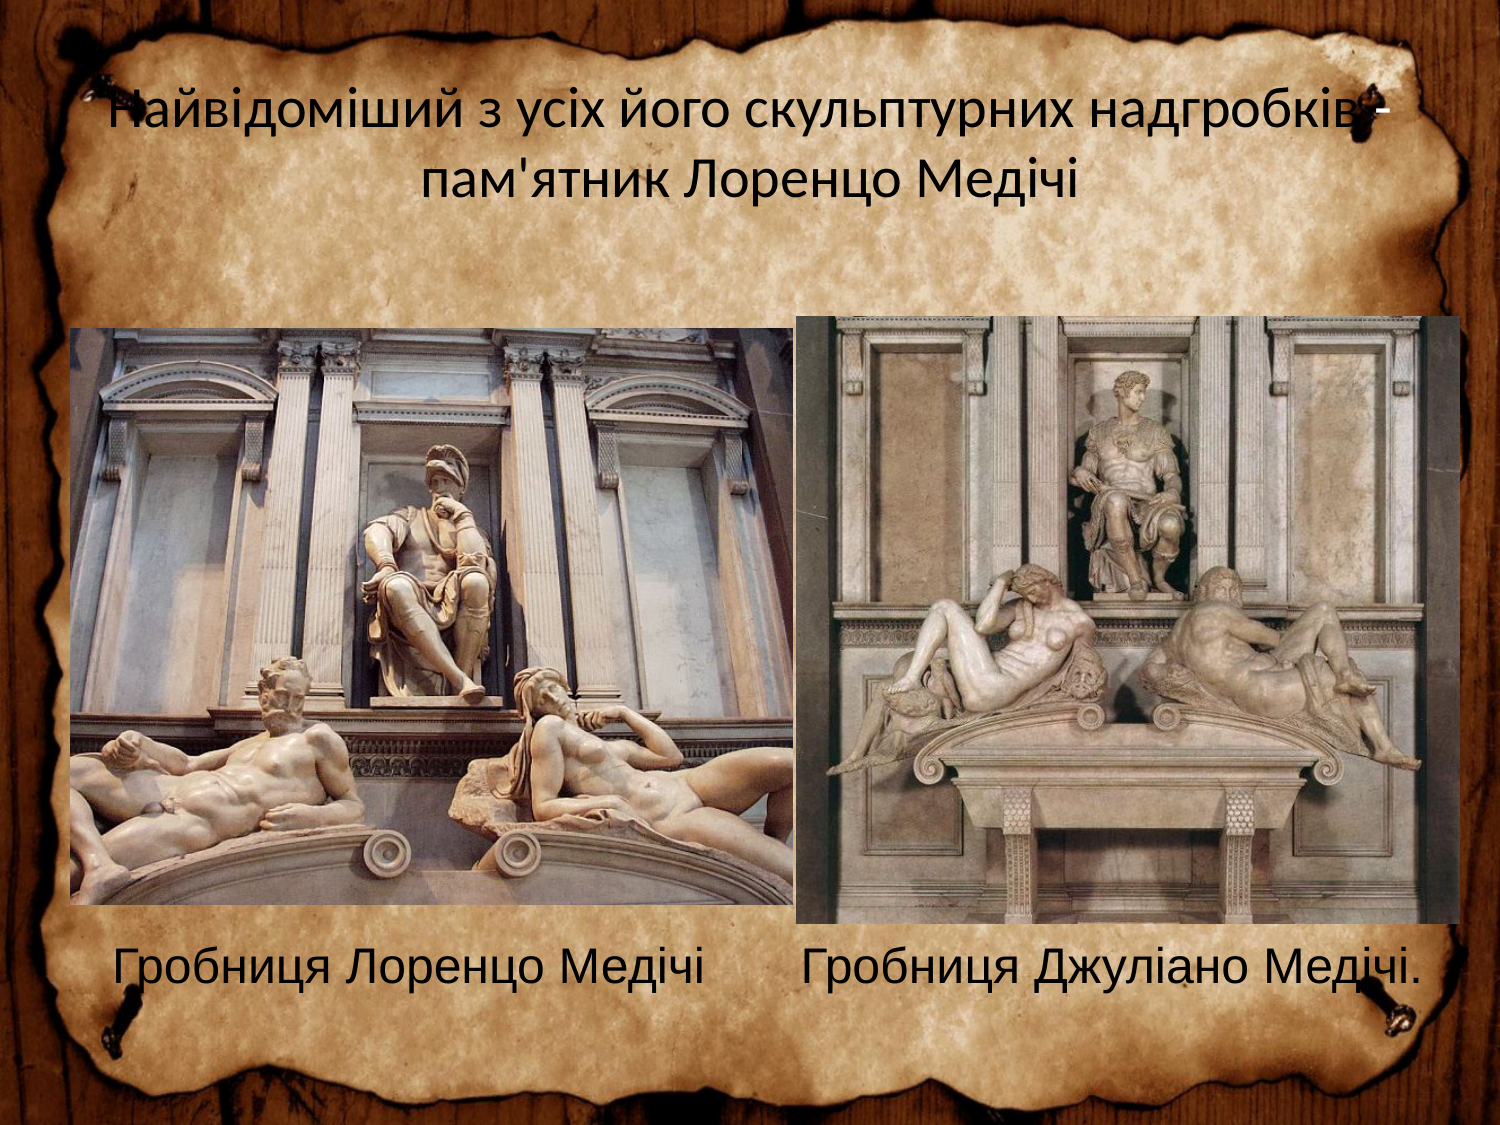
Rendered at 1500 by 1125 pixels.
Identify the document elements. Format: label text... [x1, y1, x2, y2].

picture [0, 0, 1500, 1125]
text_box Гробниця Джуліано Медічі. [738, 925, 1500, 1001]
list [70, 327, 791, 905]
text_box Гробниця Лоренцо Медічі [97, 925, 735, 1001]
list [796, 316, 1460, 924]
title Найвідоміший з усіх його скульптурних надгробків - пам'ятник Лоренцо Медічі [74, 44, 1426, 233]
